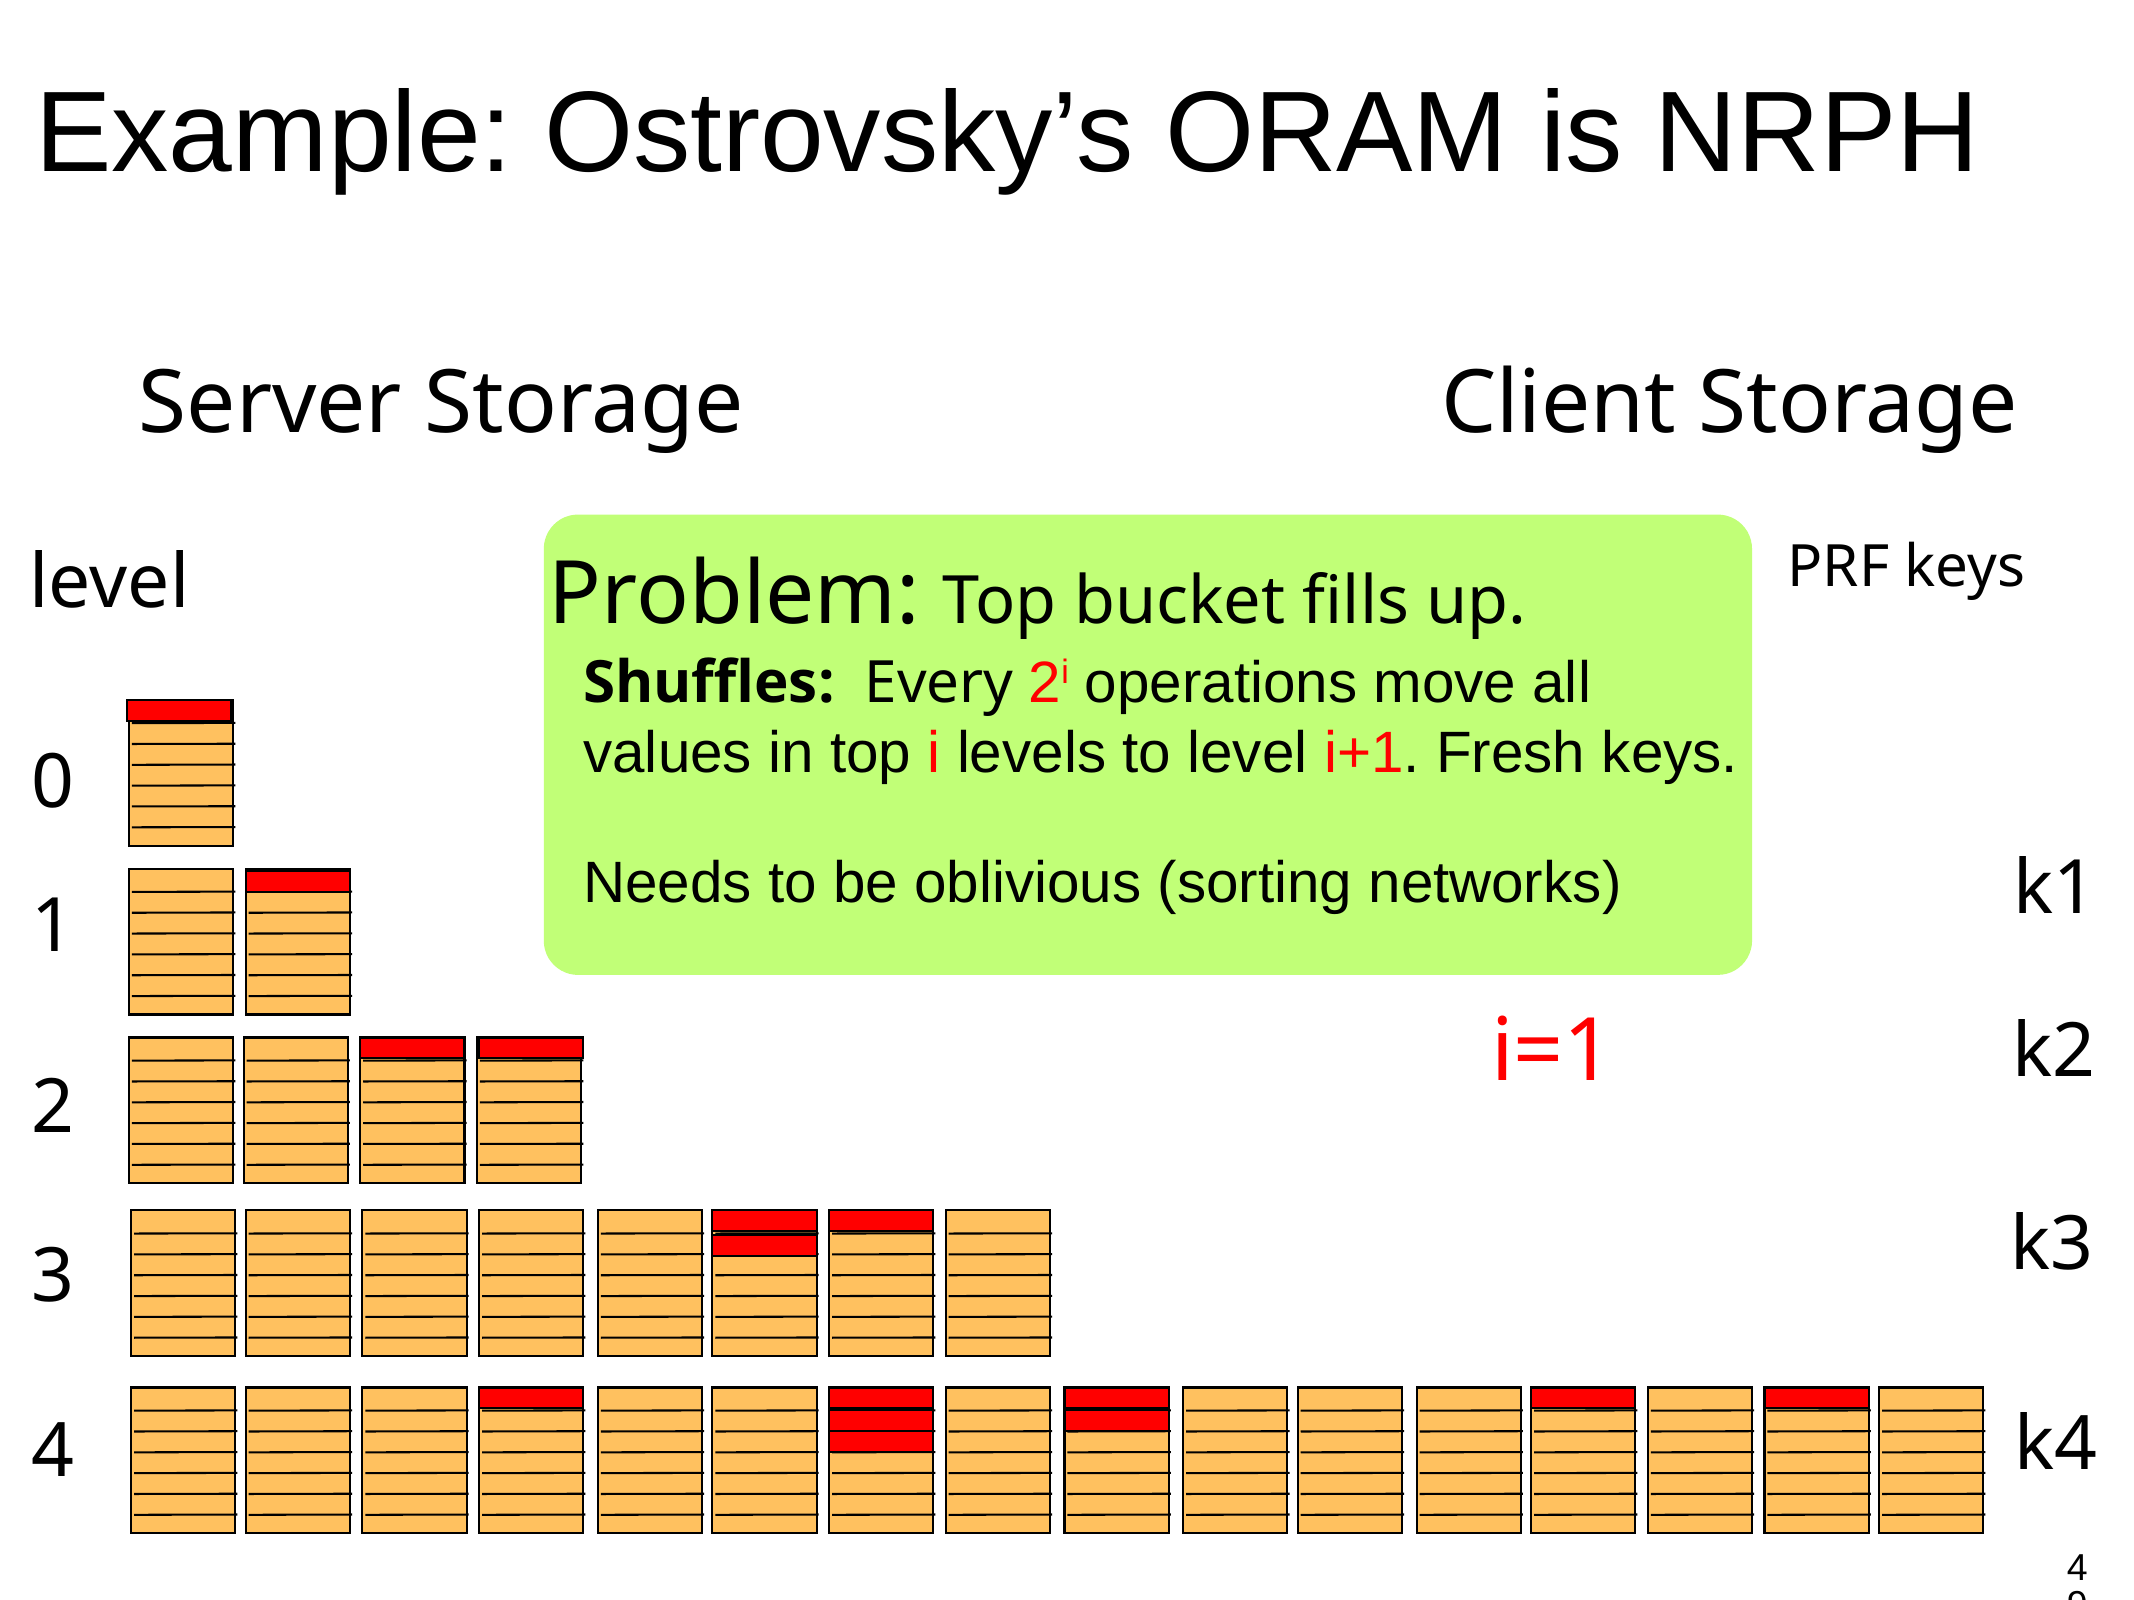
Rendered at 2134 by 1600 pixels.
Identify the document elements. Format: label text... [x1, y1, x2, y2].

slide_number 49 [2051, 1535, 2113, 1594]
text_box 1 [16, 868, 89, 974]
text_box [243, 1037, 351, 1184]
text_box [543, 754, 1753, 975]
text_box 3 [16, 1218, 89, 1324]
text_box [597, 1387, 705, 1534]
text_box k4 [1999, 1387, 2113, 1493]
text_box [945, 1387, 1053, 1534]
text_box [712, 1210, 819, 1357]
text_box level [15, 524, 205, 630]
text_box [360, 1037, 467, 1184]
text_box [128, 699, 236, 846]
text_box Problem: Top bucket fills up. [534, 528, 1543, 754]
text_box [362, 1387, 469, 1534]
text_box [128, 868, 236, 1015]
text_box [1530, 1387, 1638, 1534]
text_box 4 [16, 1393, 89, 1499]
text_box k3 [1996, 1187, 2109, 1293]
text_box k2 [1998, 993, 2111, 1099]
text_box PRF keys [1772, 520, 2041, 606]
text_box 0 [16, 724, 89, 830]
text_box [131, 1387, 238, 1534]
text_box i=1 [1476, 985, 1629, 1105]
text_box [245, 868, 353, 1015]
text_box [478, 1210, 586, 1357]
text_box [828, 1210, 936, 1357]
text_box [131, 1210, 238, 1357]
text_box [128, 1037, 236, 1184]
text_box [1183, 1387, 1290, 1534]
text_box 2 [16, 1049, 89, 1155]
text_box Client Storage [1426, 337, 2033, 458]
text_box Example: Ostrovsky’s ORAM is NRPH [35, 53, 2002, 199]
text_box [245, 1210, 353, 1357]
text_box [1647, 1387, 1755, 1534]
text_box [362, 1210, 469, 1357]
text_box k1 [1998, 831, 2111, 937]
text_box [1297, 1387, 1405, 1534]
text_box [478, 1387, 586, 1534]
text_box [550, 514, 1753, 643]
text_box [597, 1210, 705, 1357]
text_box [1764, 1387, 1872, 1534]
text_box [1064, 1387, 1172, 1534]
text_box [945, 1210, 1053, 1357]
text_box Shuffles: Every 2i operations move all values in top i levels to level i+1. Fresh keys. Needs to be oblivious (sorting networks) [583, 643, 1753, 902]
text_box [1416, 1387, 1524, 1534]
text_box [828, 1387, 936, 1534]
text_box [1878, 1387, 1986, 1534]
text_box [245, 1387, 353, 1534]
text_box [712, 1387, 819, 1534]
text_box Server Storage [124, 337, 759, 458]
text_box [476, 1037, 584, 1184]
